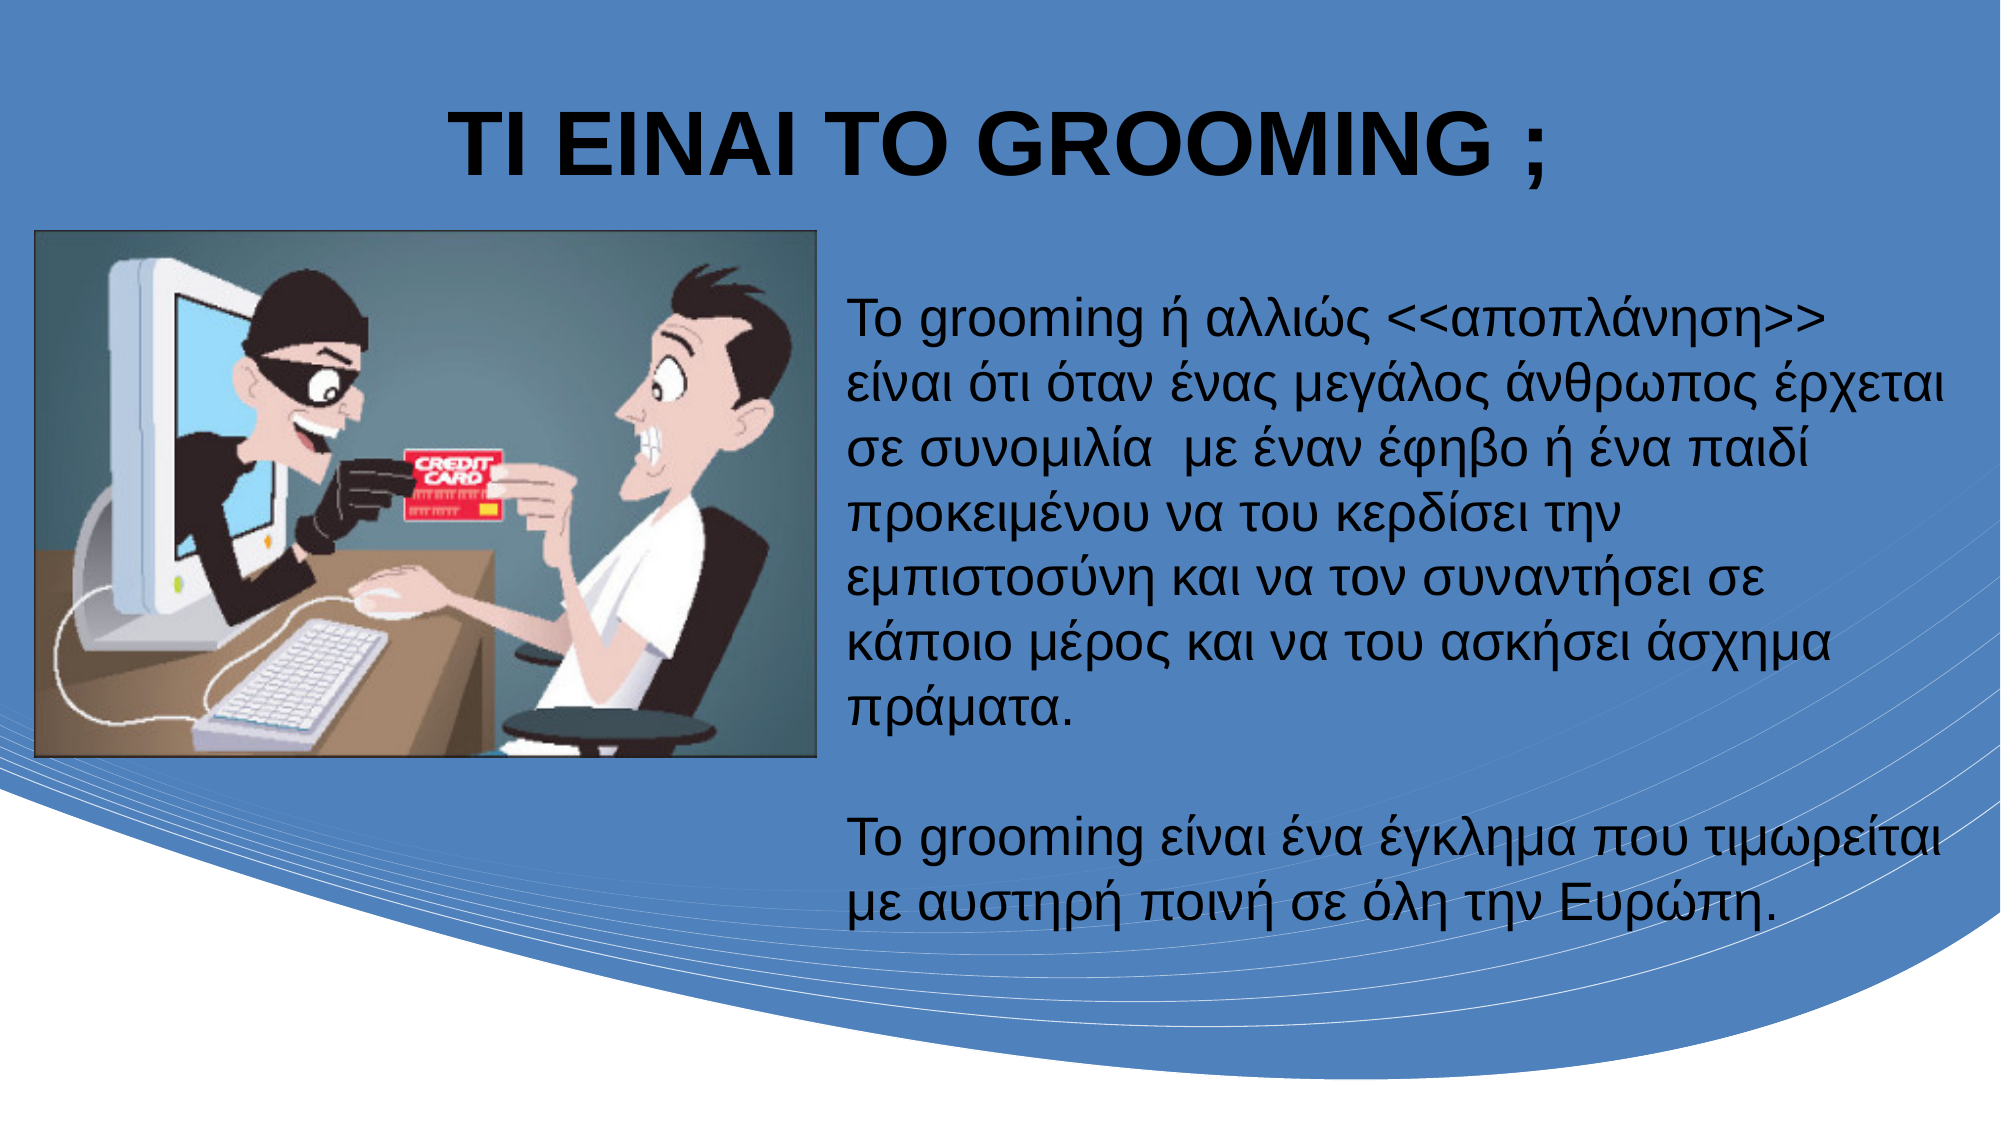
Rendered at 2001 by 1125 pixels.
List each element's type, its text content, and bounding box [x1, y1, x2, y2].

title ΤΙ ΕΙΝΑΙ ΤΟ GROOMING ; [99, 45, 1900, 233]
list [34, 230, 817, 759]
text_box Το grooming ή αλλιώς <<αποπλάνηση>> είναι ότι όταν ένας μεγάλος άνθρωπος έρχεται σε συνομιλία με έναν έφηβο ή ένα παιδί προκειμένου να του κερδίσει την εμπιστοσύνη και να τον συναντήσει σε κάποιο μέρος και να του ασκήσει άσχημα πράματα. Το grooming είναι ένα έγκλημα που τιμωρείται με αυστηρή ποινή σε όλη την Ευρώπη. [831, 274, 1964, 369]
